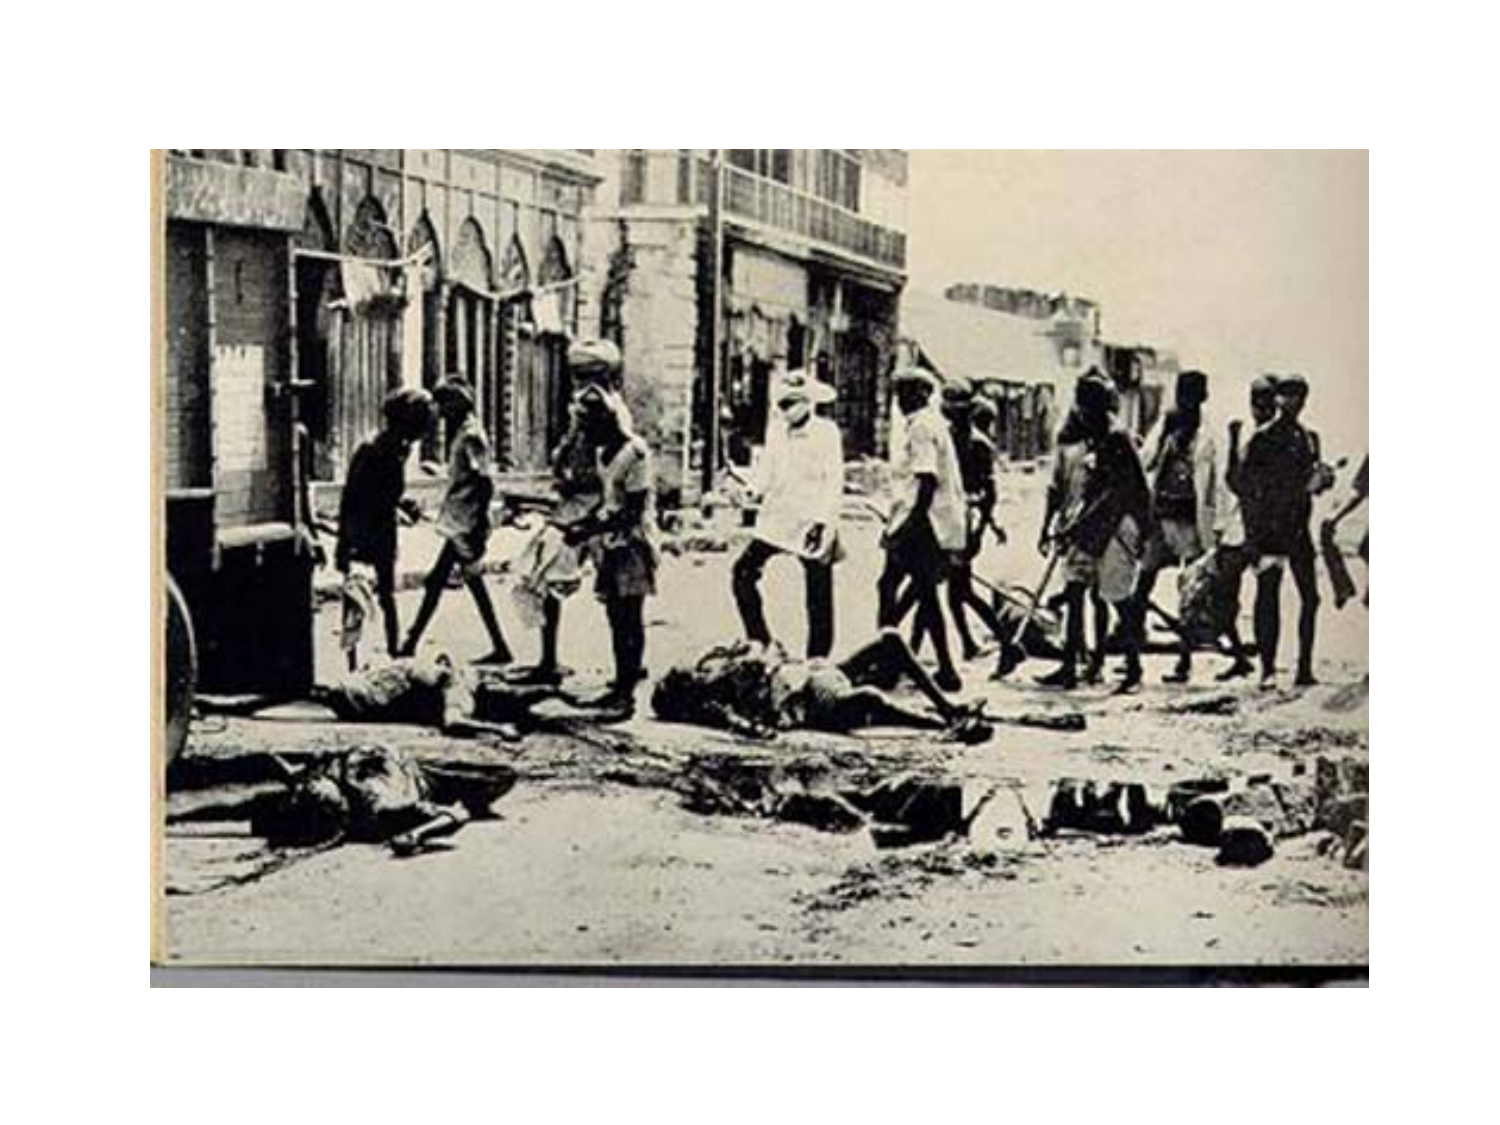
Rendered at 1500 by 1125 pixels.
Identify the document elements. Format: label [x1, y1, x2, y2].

picture [149, 149, 1369, 988]
